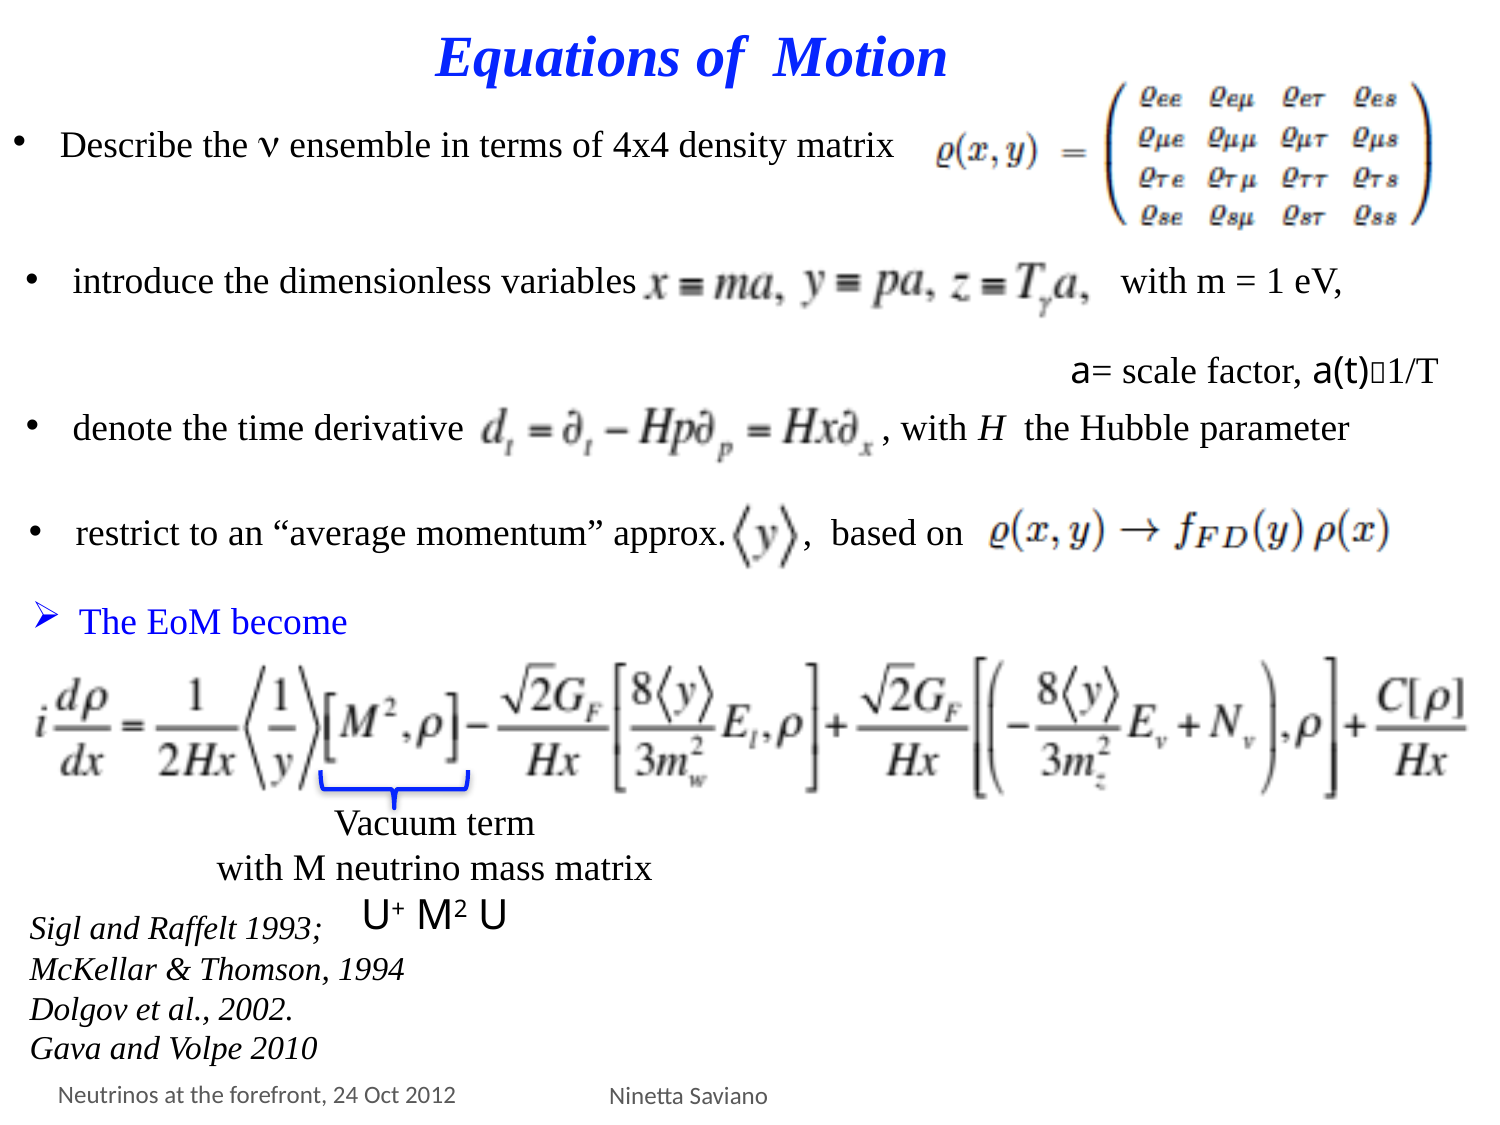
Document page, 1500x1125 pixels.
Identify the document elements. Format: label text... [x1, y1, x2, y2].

text_box introduce the dimensionless variables with m = 1 eV, a= scale factor, a(t)1/T [10, 248, 1491, 399]
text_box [944, 251, 1092, 322]
picture [933, 125, 1046, 178]
text_box Describe the n ensemble in terms of 4x4 density matrix [0, 108, 939, 173]
text_box The EoM become [17, 589, 364, 650]
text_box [475, 396, 878, 468]
text_box Equations of Motion [420, 10, 1007, 96]
text_box Vacuum term with M neutrino mass matrix U+ M2 U [201, 807, 668, 946]
picture [986, 503, 1396, 565]
picture [1056, 72, 1440, 247]
text_box restrict to an “average momentum” approx. , based on [13, 500, 725, 561]
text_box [31, 649, 1475, 801]
text_box denote the time derivative , with H the Hubble parameter [10, 395, 476, 455]
text_box Neutrinos at the forefront, 24 Oct 2012 [43, 1071, 472, 1117]
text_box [638, 262, 790, 311]
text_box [795, 262, 939, 314]
text_box denote the time derivative , with H the Hubble parameter [876, 395, 1375, 455]
text_box restrict to an “average momentum” approx. , based on [804, 500, 990, 561]
text_box Ninetta Saviano [594, 1072, 784, 1117]
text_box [728, 498, 803, 573]
text_box Sigl and Raffelt 1993; McKellar & Thomson, 1994 Dolgov et al., 2002. Gava and Volpe 2010 [14, 899, 421, 1074]
